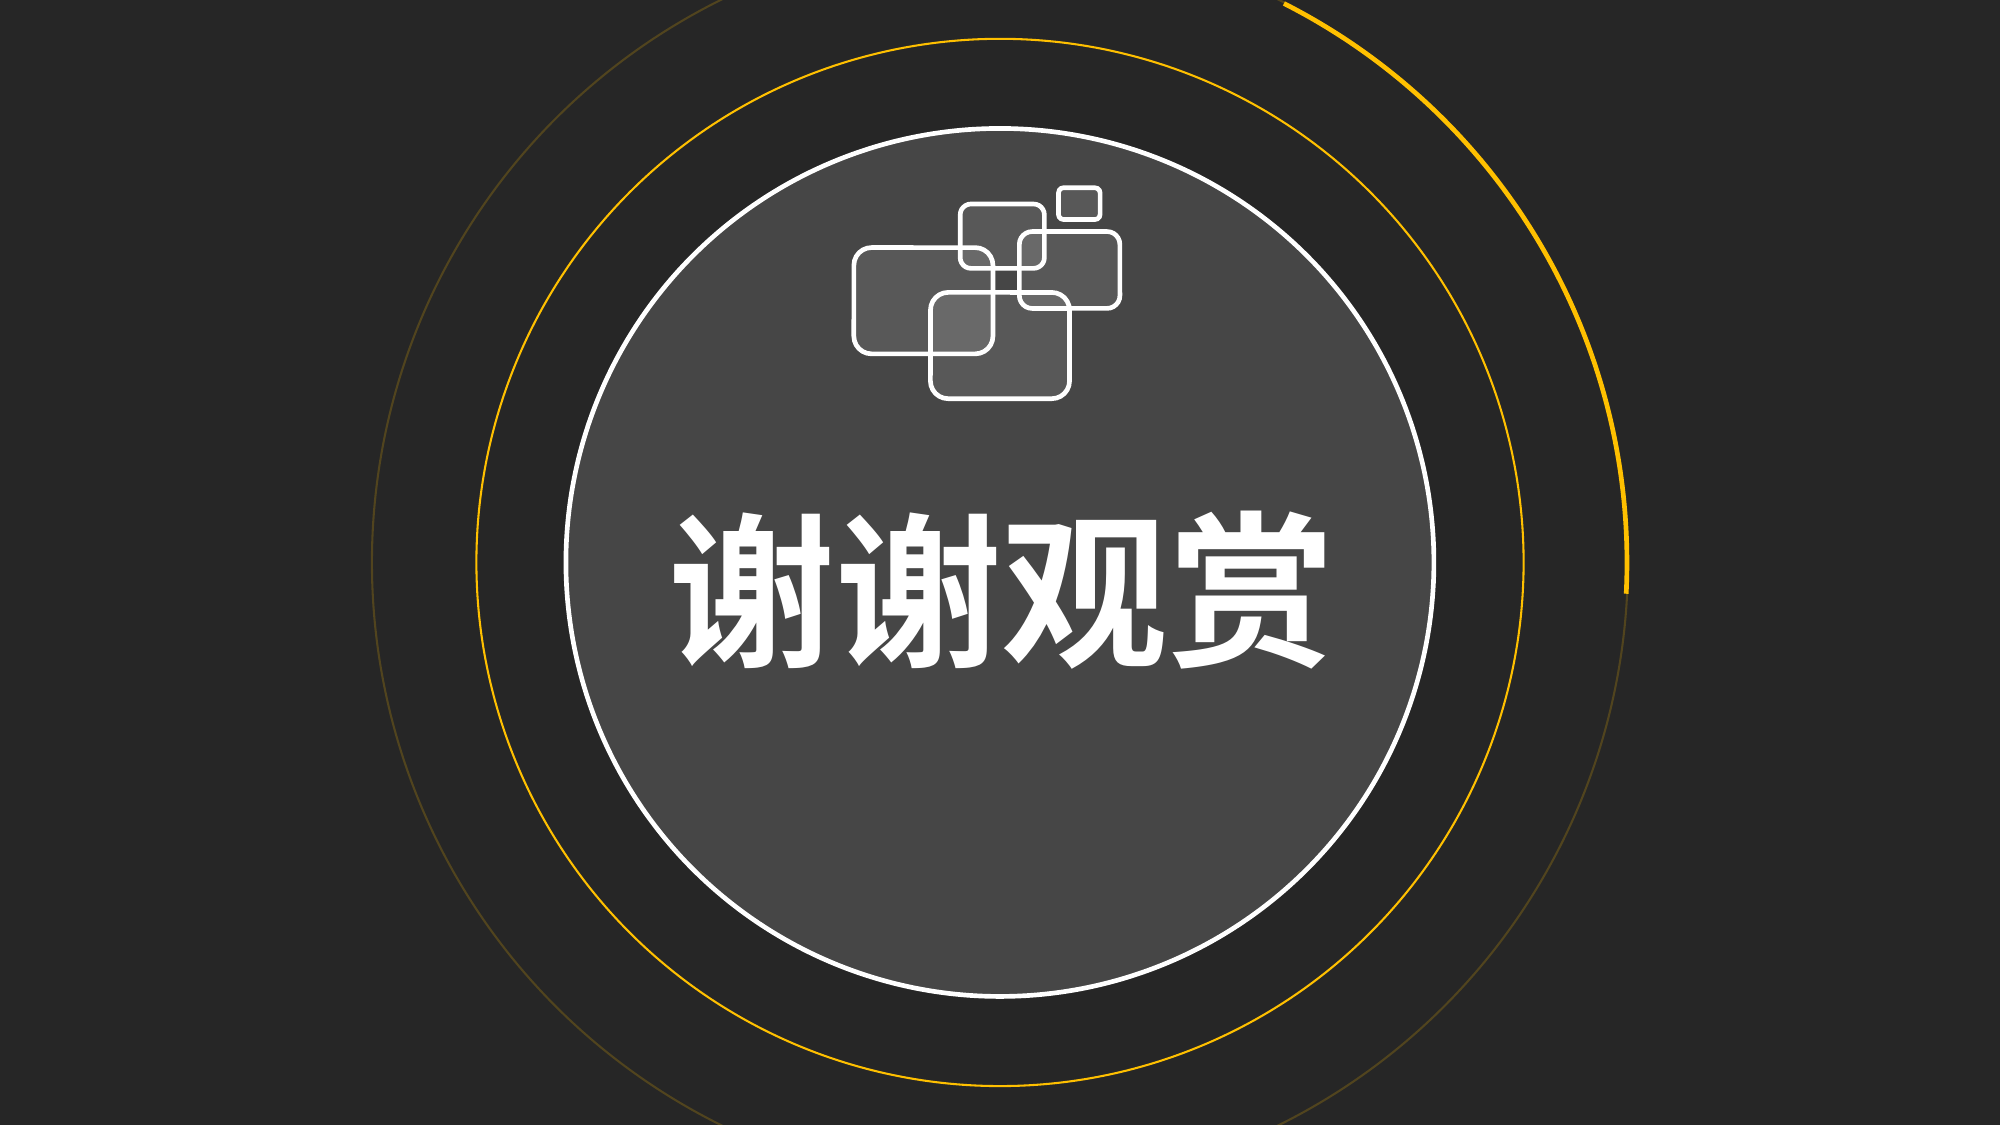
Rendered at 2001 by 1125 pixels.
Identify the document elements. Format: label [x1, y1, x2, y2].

text_box [650, 187, 1354, 698]
text_box [370, 0, 1629, 1125]
